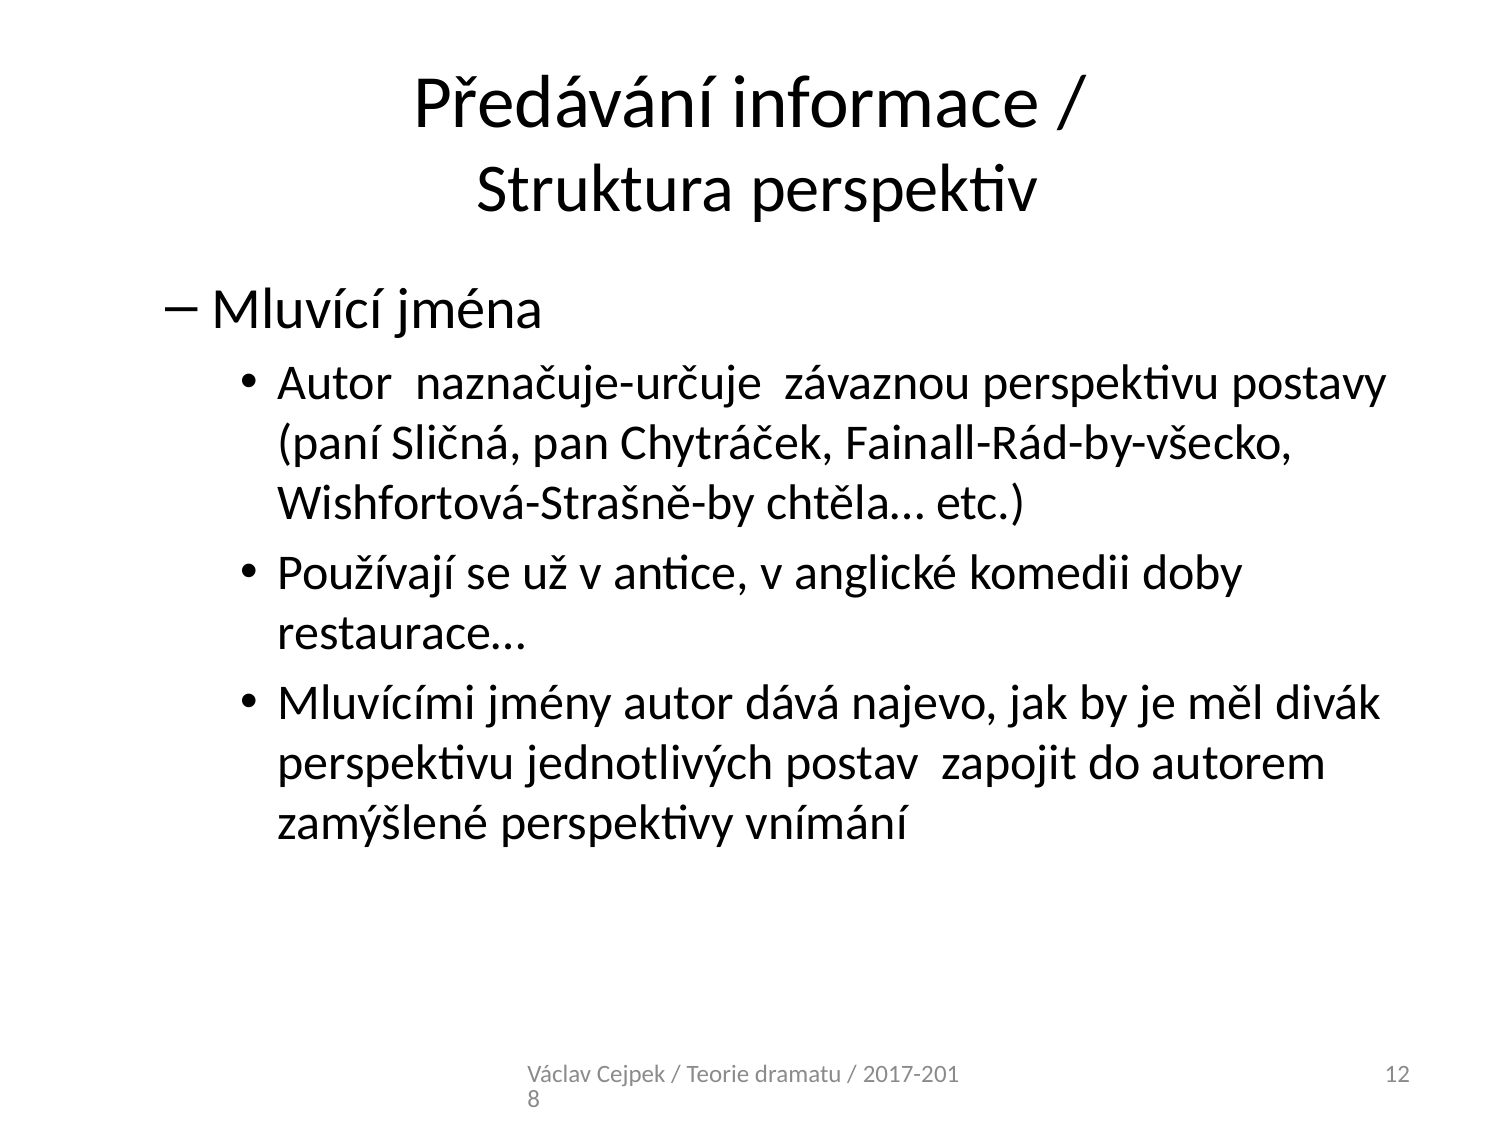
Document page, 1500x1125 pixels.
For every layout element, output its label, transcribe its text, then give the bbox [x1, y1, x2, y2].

slide_number 12 [1074, 1042, 1425, 1103]
list Mluvící jména Autor naznačuje-určuje závaznou perspektivu postavy (paní Sličná, pan Chytráček, Fainall-Rád-by-všecko, Wishfortová-Strašně-by chtěla… etc.) Používají se už v antice, v anglické komedii doby restaurace… Mluvícími jmény autor dává najevo, jak by je měl divák perspektivu jednotlivých postav zapojit do autorem zamýšlené perspektivy vnímání [75, 262, 1425, 1005]
title Předávání informace / Struktura perspektiv [75, 45, 1425, 233]
footer Václav Cejpek / Teorie dramatu / 2017-2018 [512, 1042, 988, 1103]
